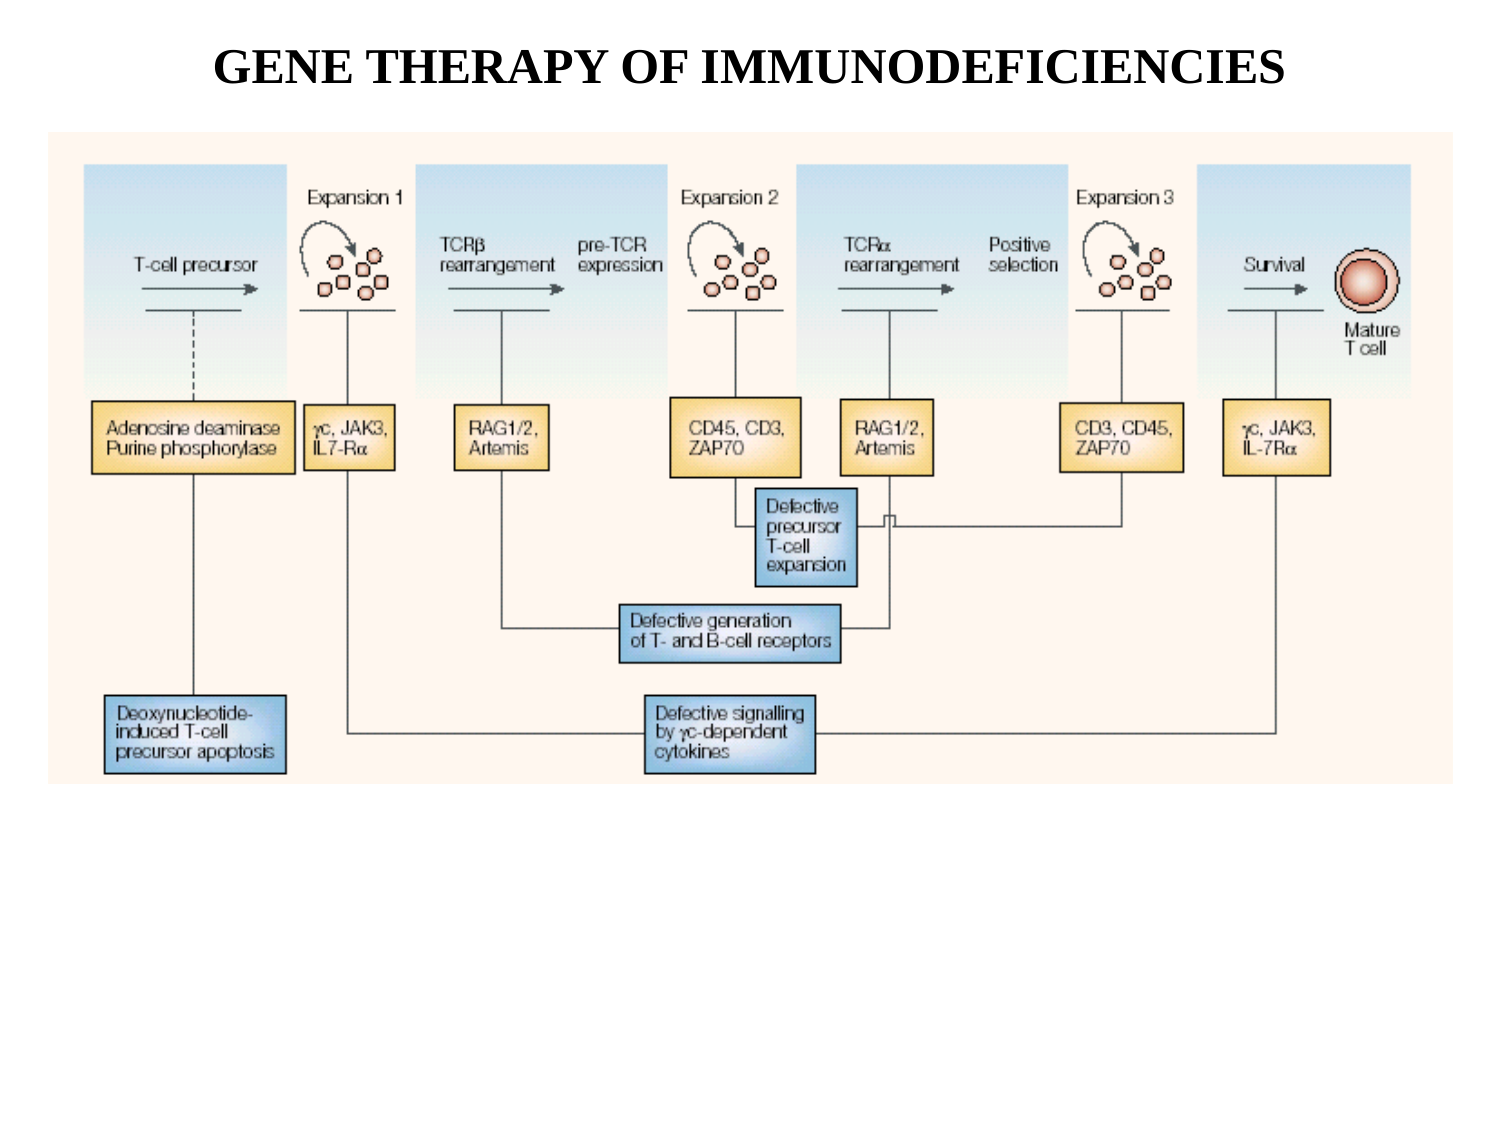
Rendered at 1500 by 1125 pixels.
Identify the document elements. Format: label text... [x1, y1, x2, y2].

picture [48, 132, 1454, 784]
text_box GENE THERAPY OF IMMUNODEFICIENCIES [197, 26, 1302, 101]
